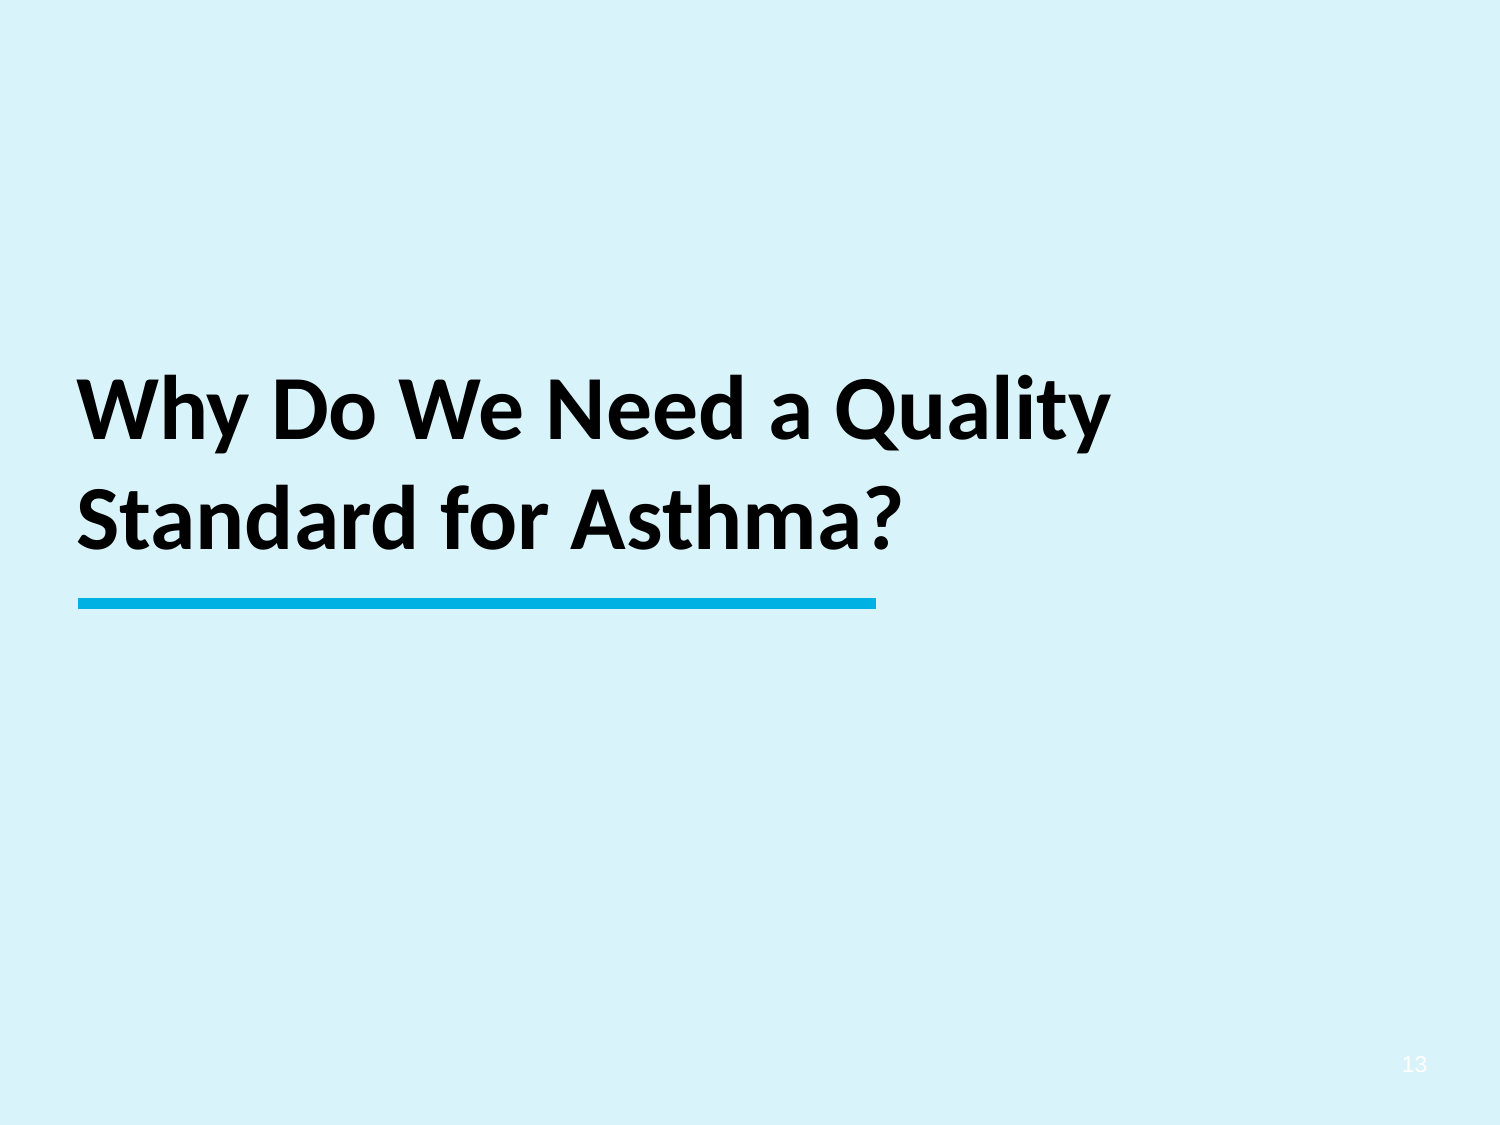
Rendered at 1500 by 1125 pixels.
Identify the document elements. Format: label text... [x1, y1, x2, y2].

text_box Why Do We Need a Quality Standard for Asthma? [61, 340, 1306, 664]
